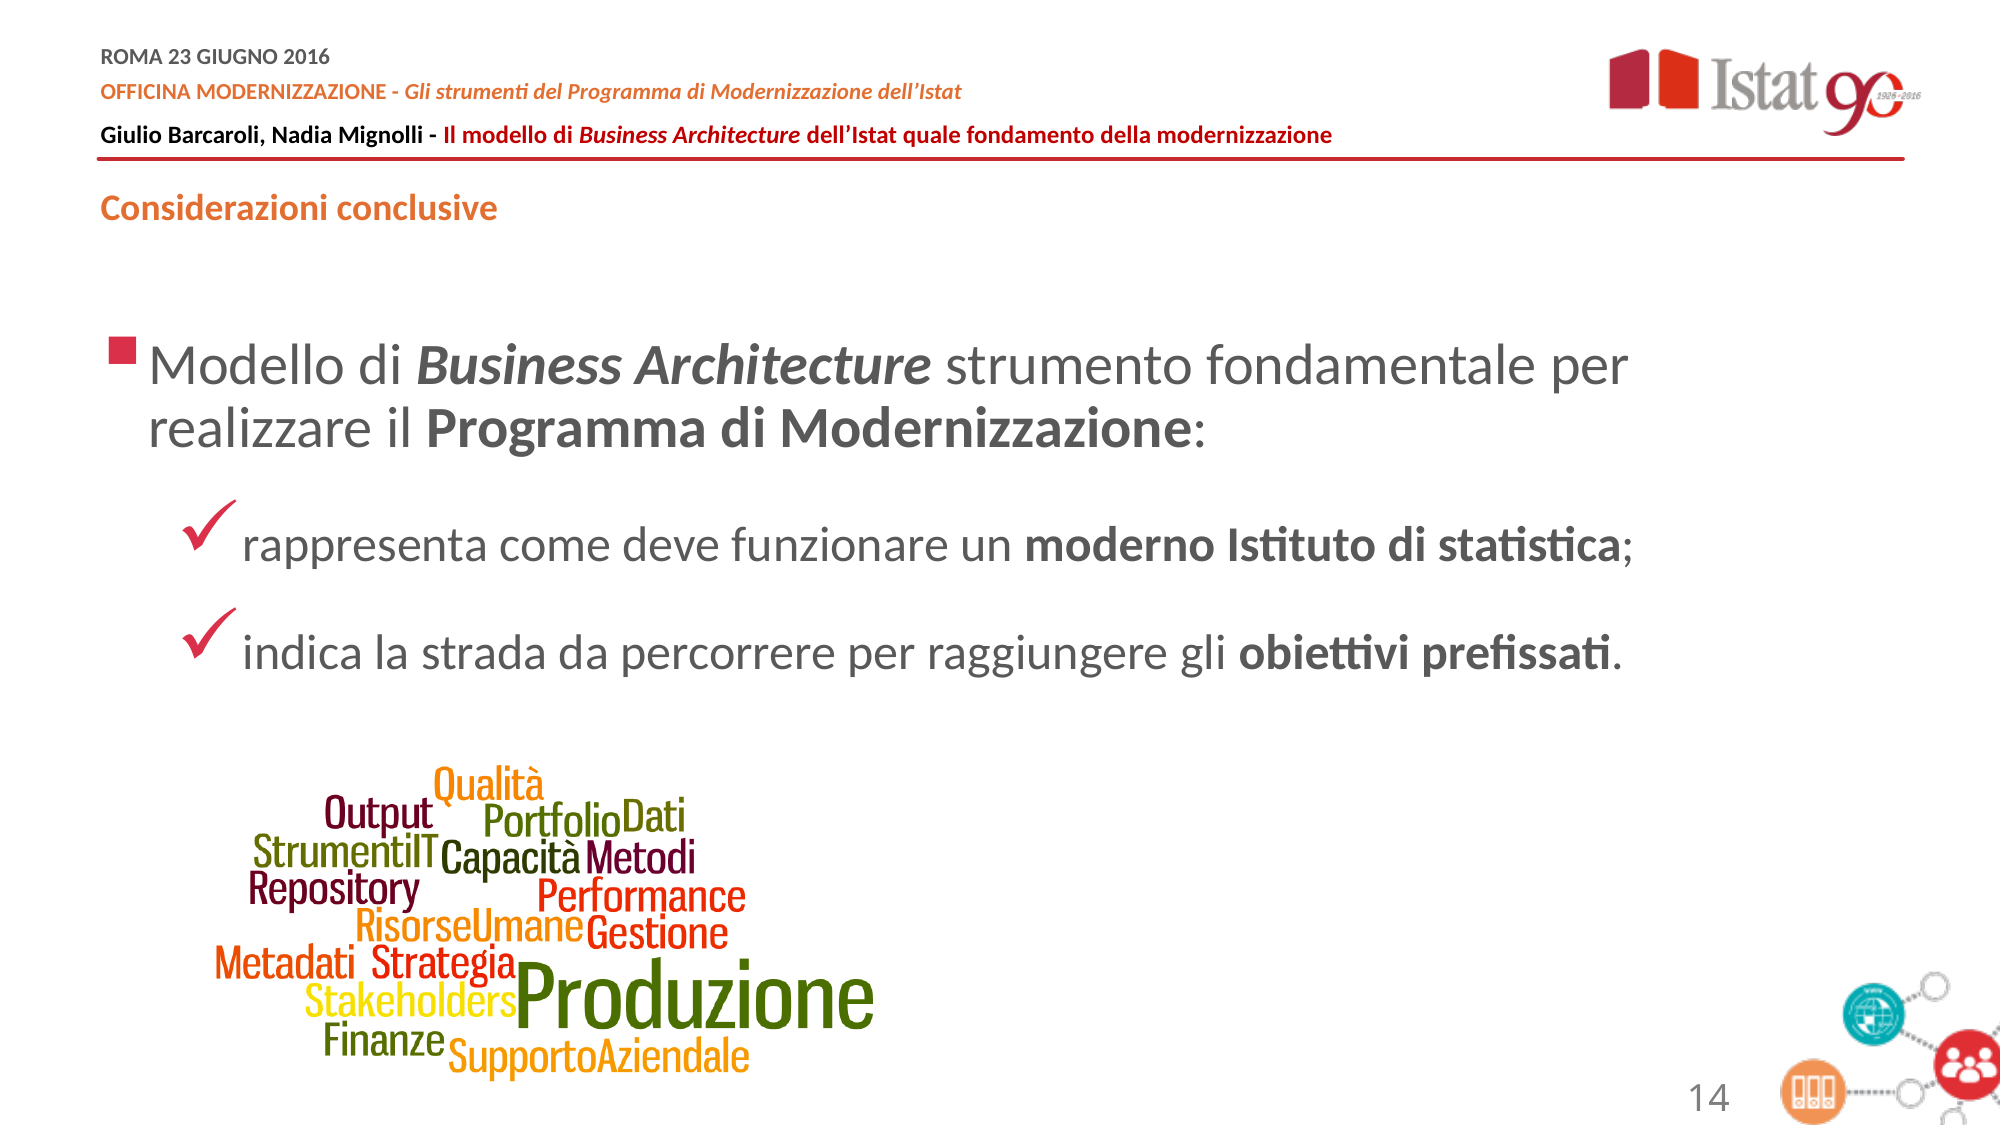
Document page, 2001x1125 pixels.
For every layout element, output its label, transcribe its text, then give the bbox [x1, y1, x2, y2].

picture [208, 734, 879, 1110]
title Considerazioni conclusive [100, 183, 1158, 294]
slide_number 14 [1294, 1066, 1745, 1125]
picture [1602, 29, 1928, 159]
text_box Modello di Business Architecture strumento fondamentale per realizzare il Programma di Modernizzazione: rappresenta come deve funzionare un moderno Istituto di statistica; indica la strada da percorrere per raggiungere gli obiettivi prefissati. [101, 333, 1691, 752]
